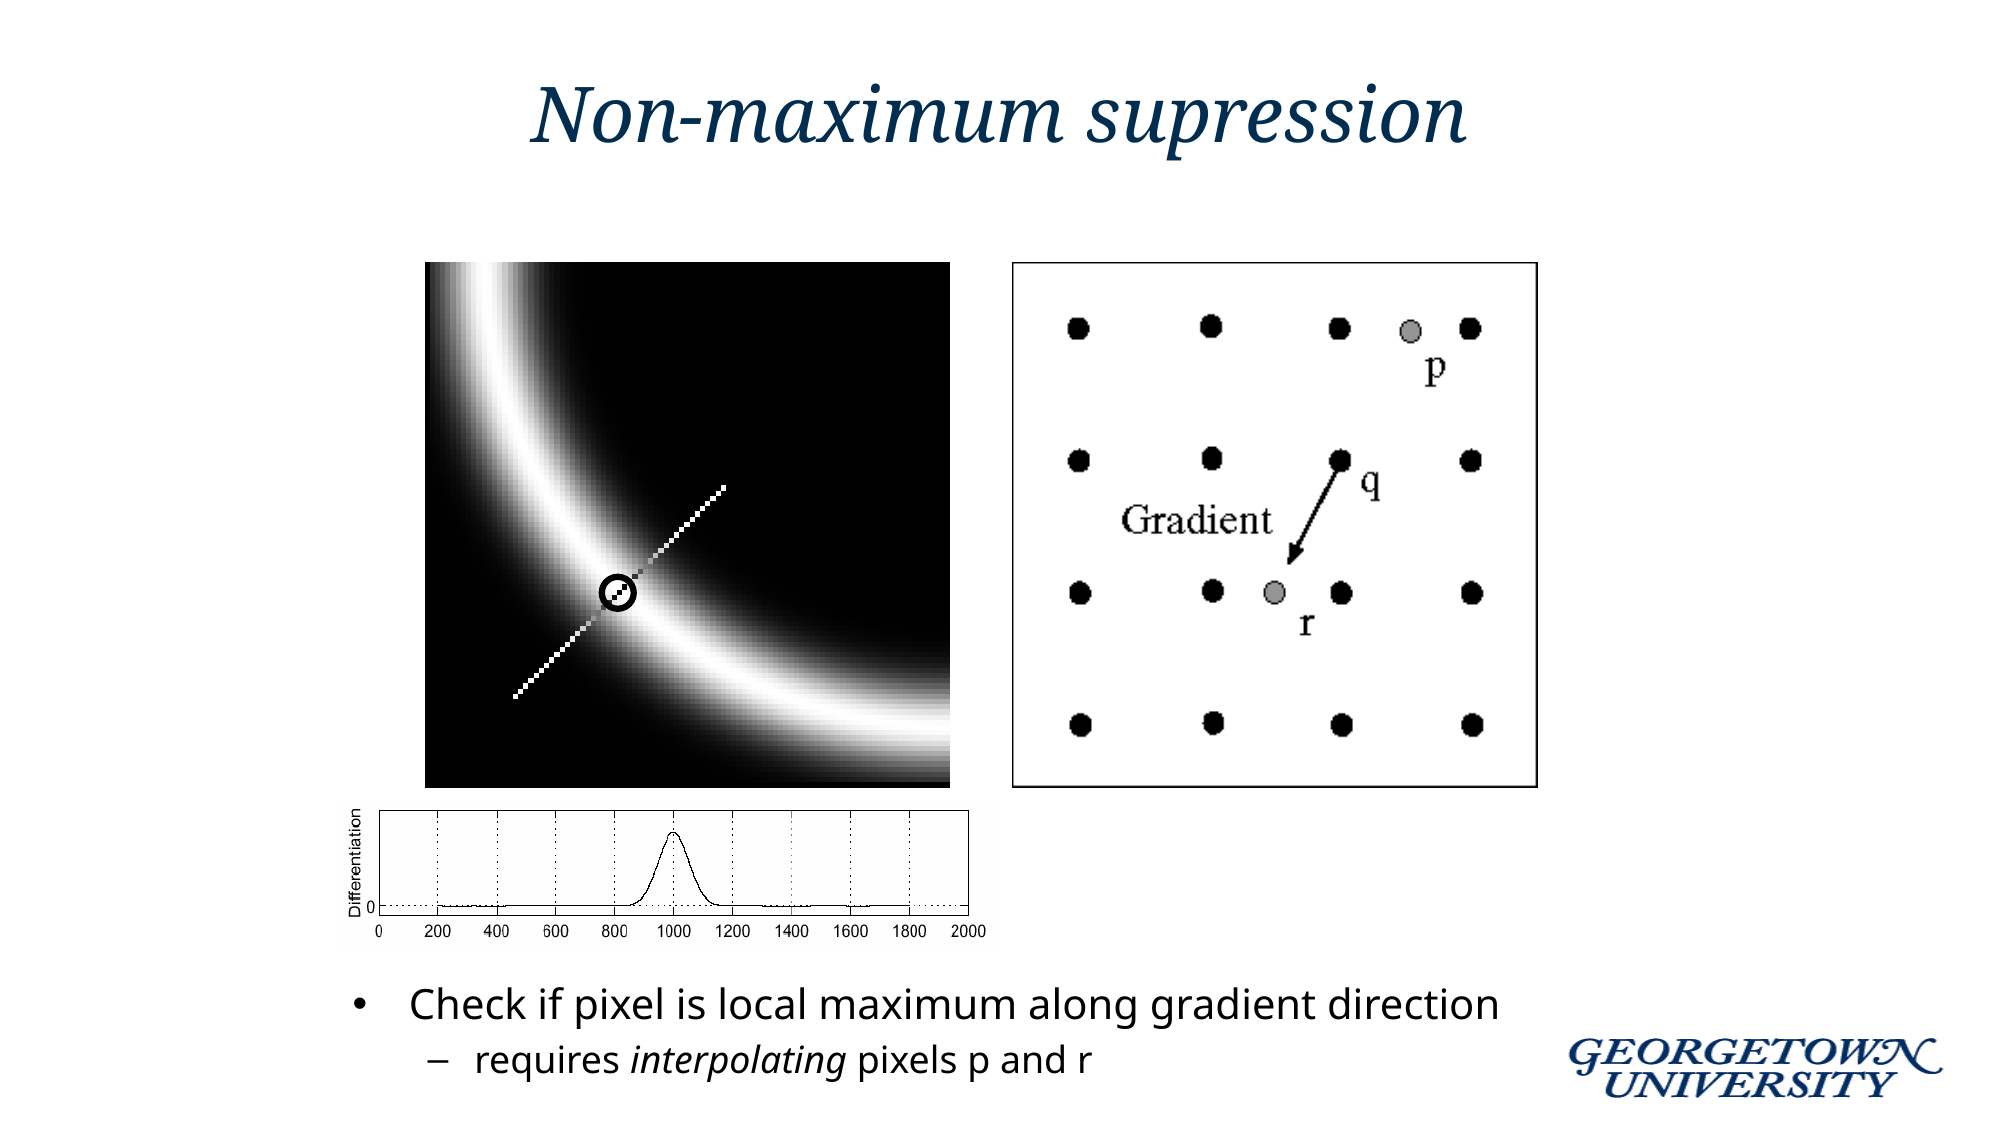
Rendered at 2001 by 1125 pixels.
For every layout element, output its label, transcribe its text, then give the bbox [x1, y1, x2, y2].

list Check if pixel is local maximum along gradient direction requires interpolating pixels p and r [337, 970, 1667, 1125]
title Non-maximum supression [99, 57, 1900, 166]
picture [2, 3, 2001, 1125]
